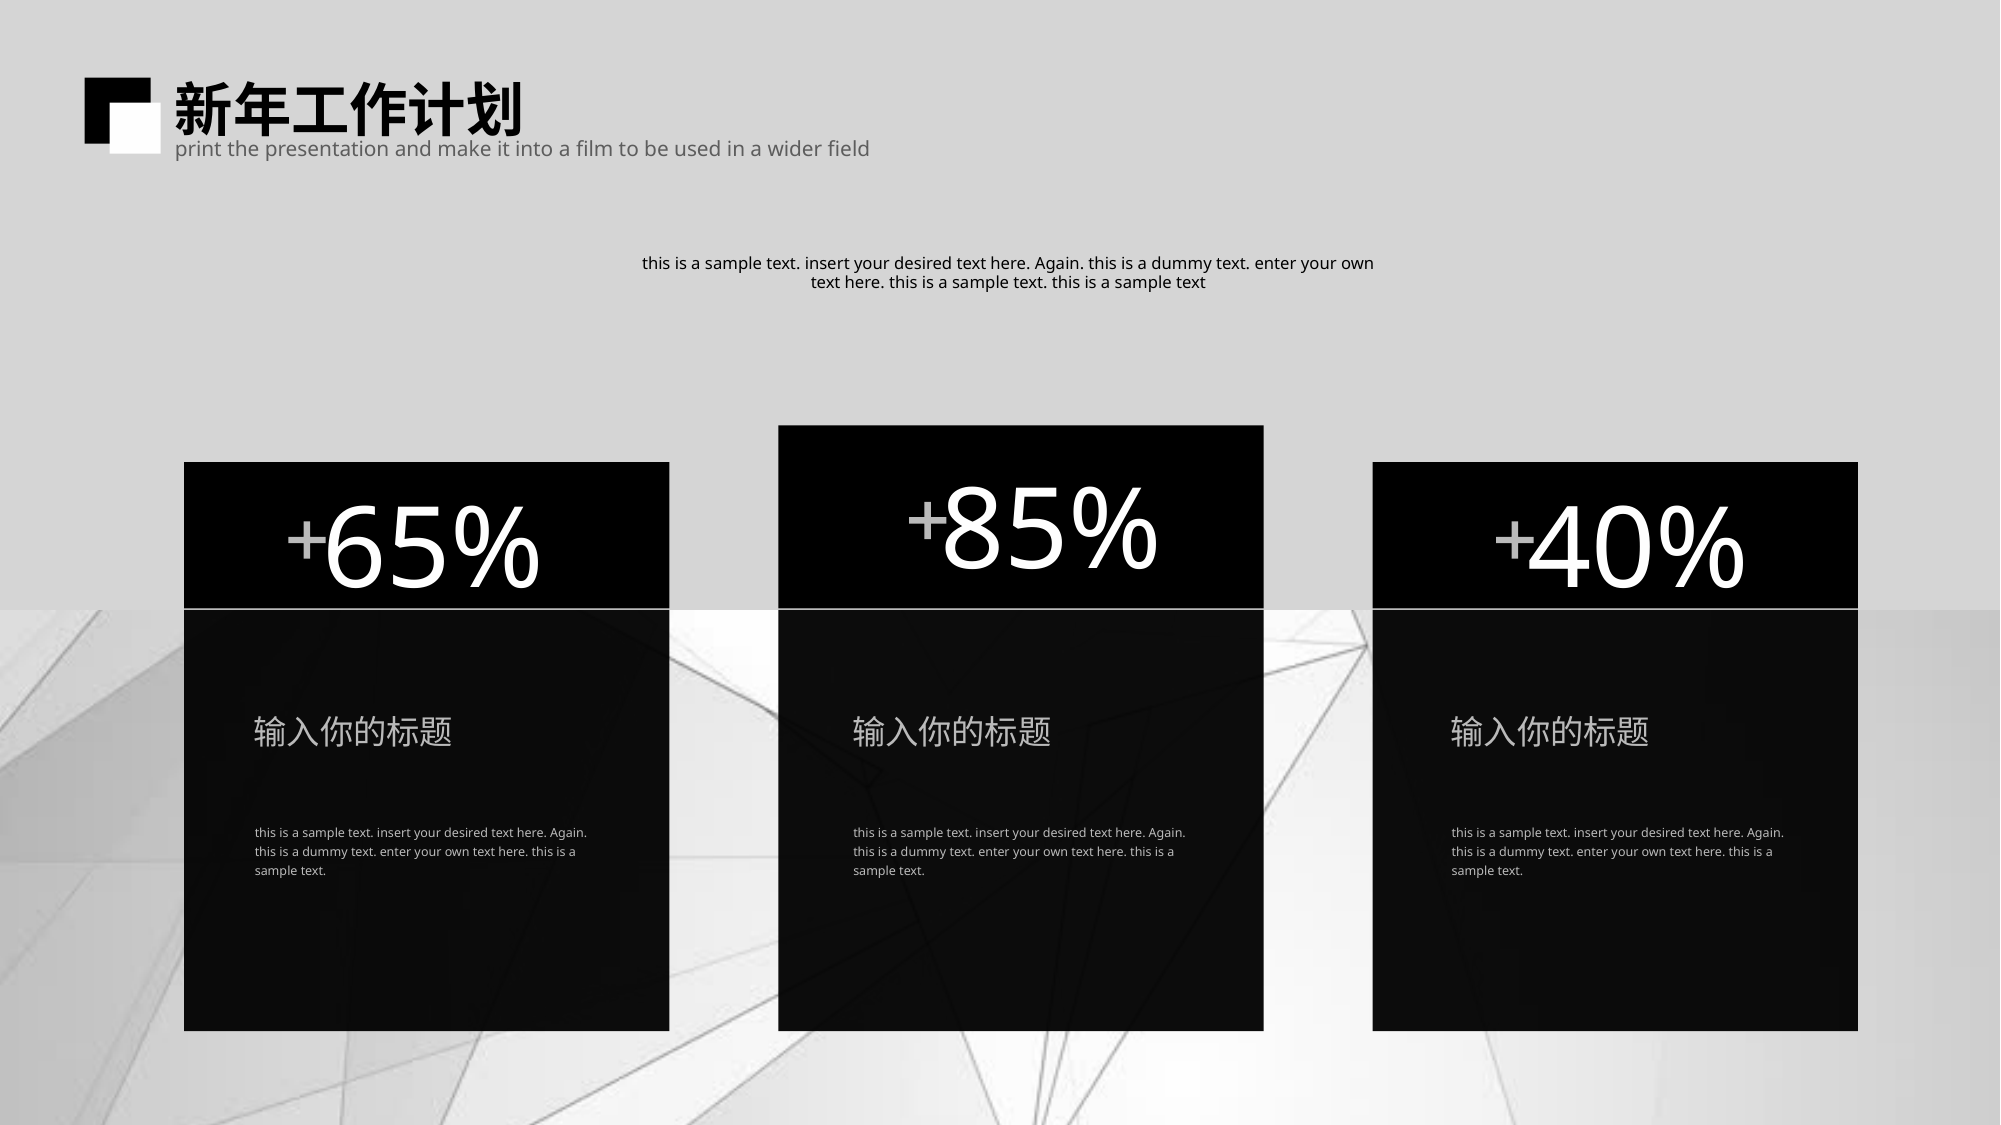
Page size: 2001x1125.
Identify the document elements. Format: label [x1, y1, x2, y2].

picture [0, 610, 2000, 1125]
text_box [84, 66, 1068, 169]
text_box [184, 246, 1858, 1032]
